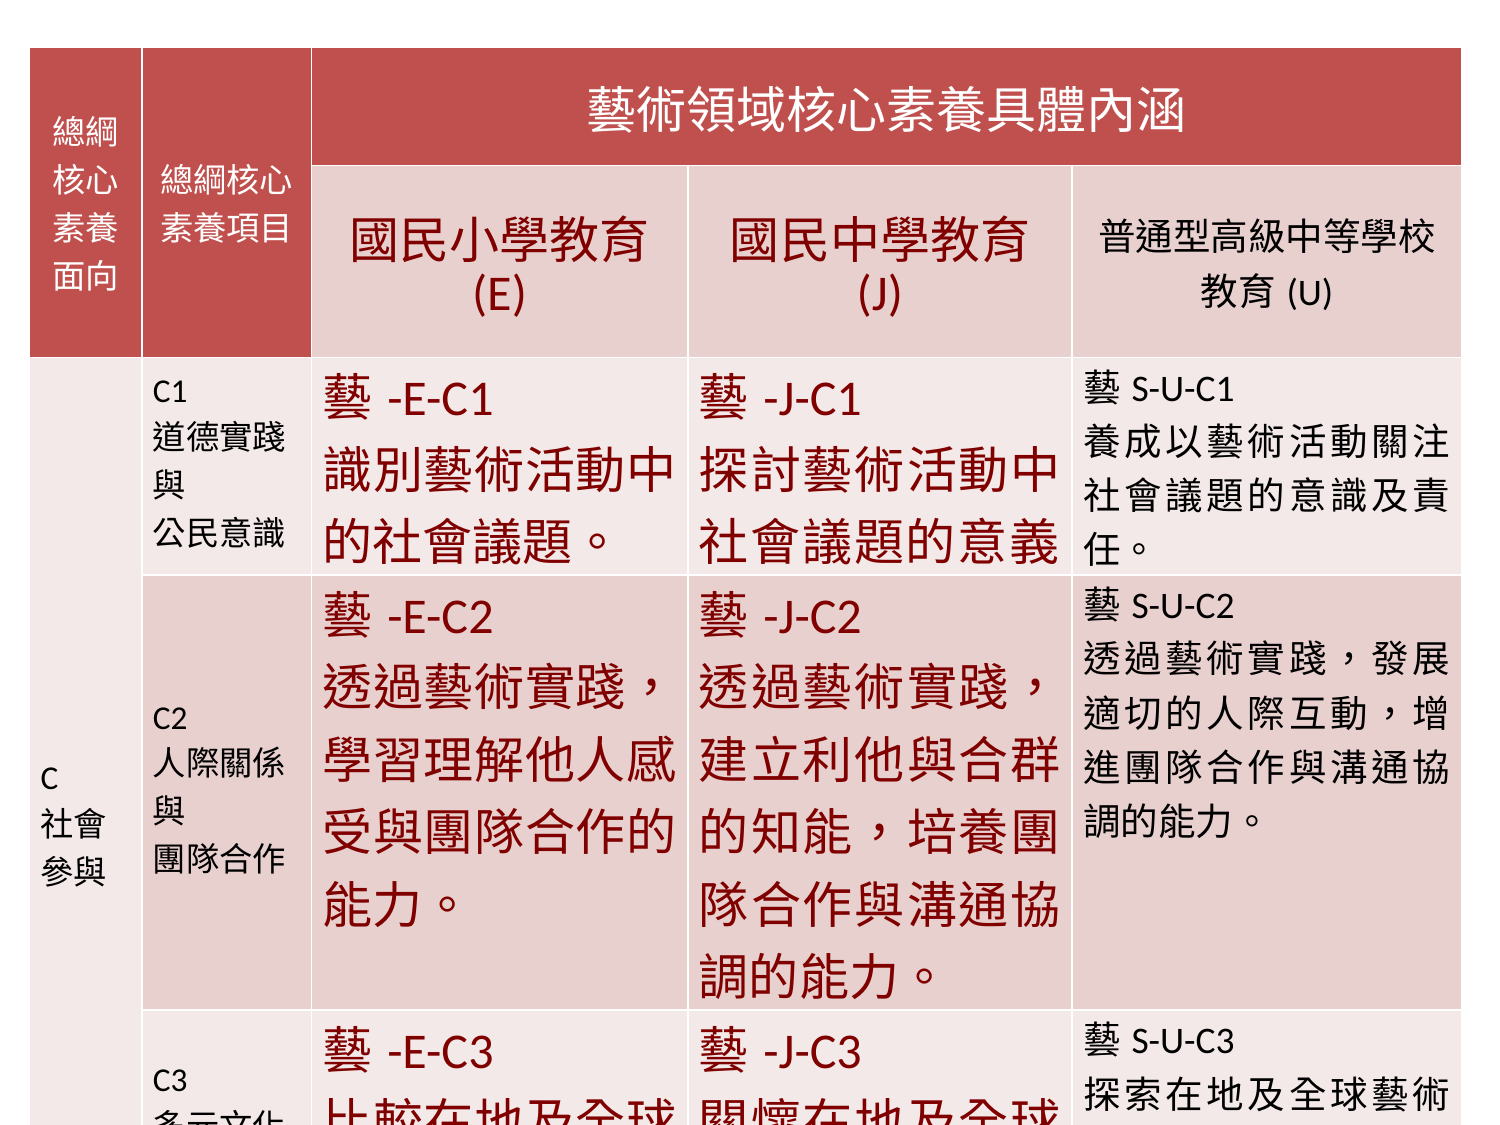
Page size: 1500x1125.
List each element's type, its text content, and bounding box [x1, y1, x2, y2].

table_cell 國民中學教育 (J) [689, 166, 1071, 357]
table_header 藝術領域核心素養具體內涵 [312, 48, 1461, 165]
table_cell 藝-E-C3 比較在地及全球藝術與文化的多元性。 [312, 1011, 687, 1125]
table_cell C3 多元文化 與 國際理解 [143, 1011, 311, 1125]
table_header 總綱核心 素養項目 [143, 48, 311, 357]
table_cell 普通型高級中等學校教育(U) [1073, 166, 1461, 357]
table_cell 藝-J-C3 關懷在地及全球藝術與文化的多元與差異。 [689, 1011, 1071, 1125]
table_cell 國民小學教育 (E) [312, 166, 687, 357]
table_cell 藝S-U-C3 探索在地及全球藝術與文化的多元與未來。 [1073, 1011, 1461, 1125]
table_cell 藝-E-C1 識別藝術活動中的社會議題。 [312, 358, 687, 574]
table_cell C 社會 參與 [30, 358, 141, 1125]
table_cell 藝-J-C1 探討藝術活動中社會議題的意義。 [689, 358, 1071, 574]
table_cell C2 人際關係 與 團隊合作 [143, 576, 311, 1009]
table_cell 藝-E-C2 透過藝術實踐，學習理解他人感受與團隊合作的能力。 [312, 576, 687, 1009]
table_cell 藝-J-C2 透過藝術實踐，建立利他與合群的知能，培養團隊合作與溝通協調的能力。 [689, 576, 1071, 1009]
table_header 總綱核心素養面向 [30, 48, 141, 357]
table_cell C1 道德實踐 與 公民意識 [143, 358, 311, 574]
table_cell 藝S-U-C2 透過藝術實踐，發展適切的人際互動，增進團隊合作與溝通協調的能力。 [1073, 576, 1461, 1009]
table_cell 藝S-U-C1 養成以藝術活動關注社會議題的意識及責任。 [1073, 358, 1461, 574]
